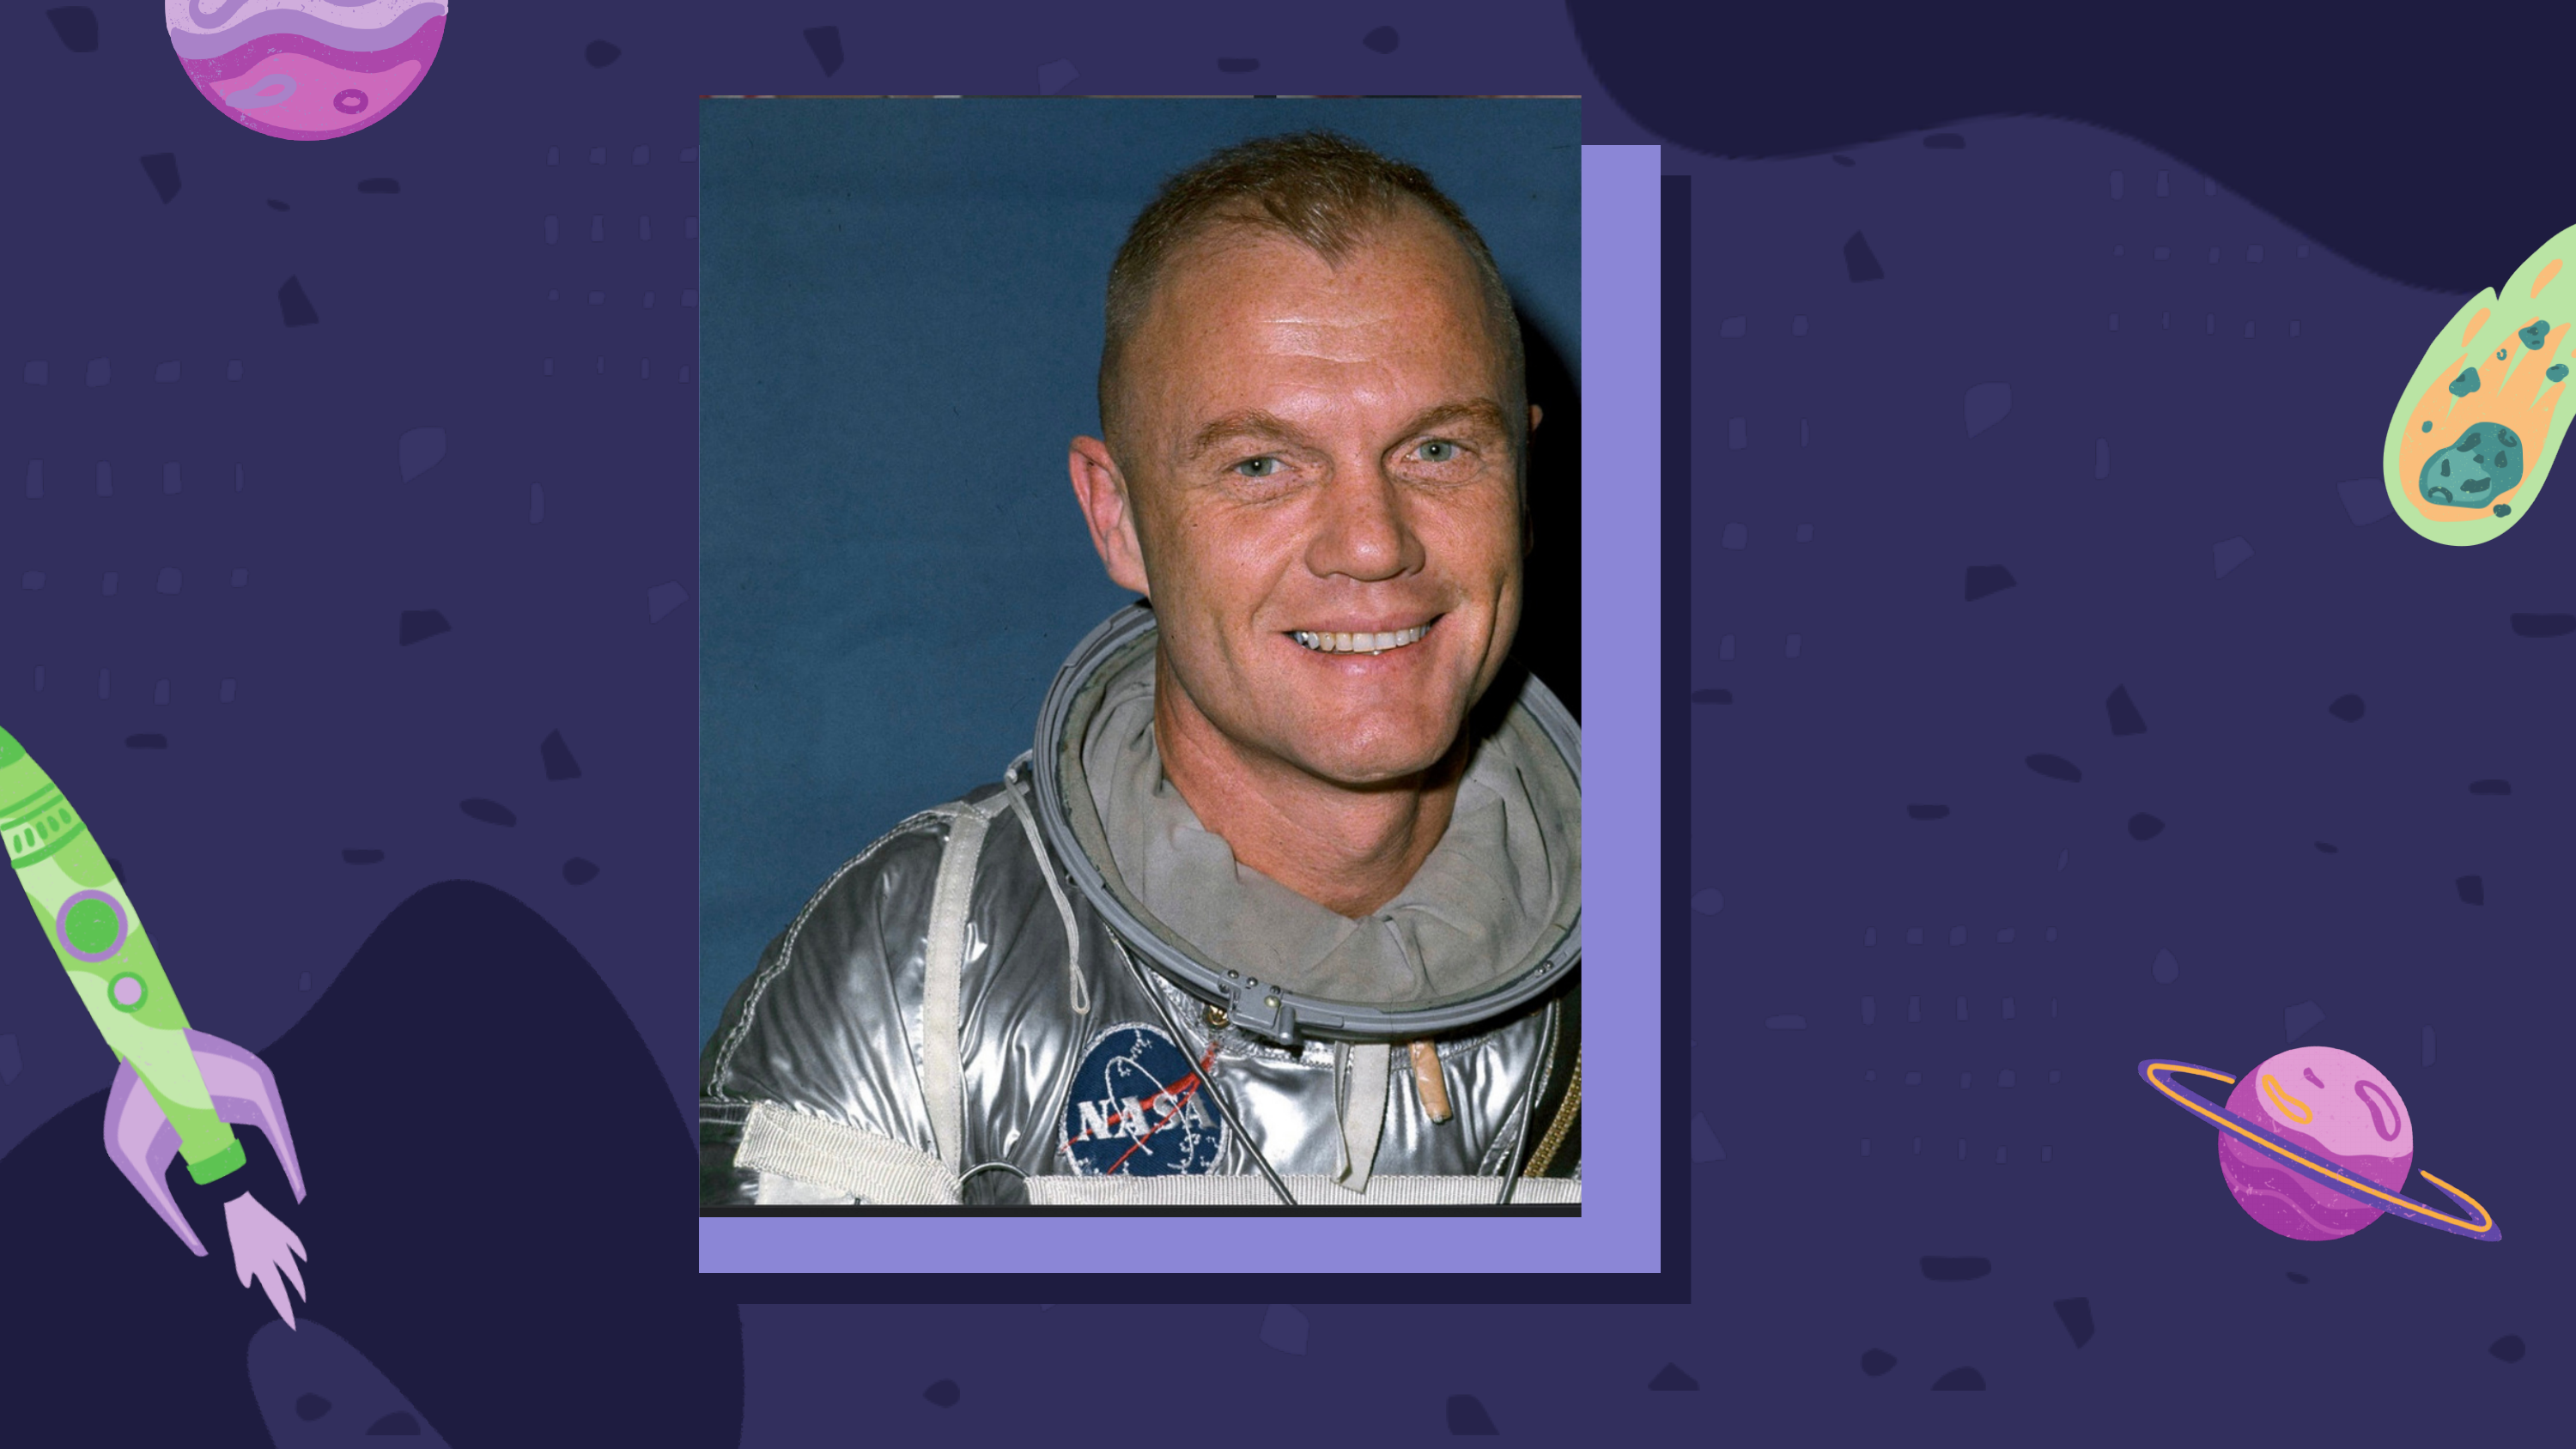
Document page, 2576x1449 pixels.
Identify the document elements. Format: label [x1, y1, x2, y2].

picture [0, 0, 2576, 1449]
text_box [698, 144, 1692, 1304]
